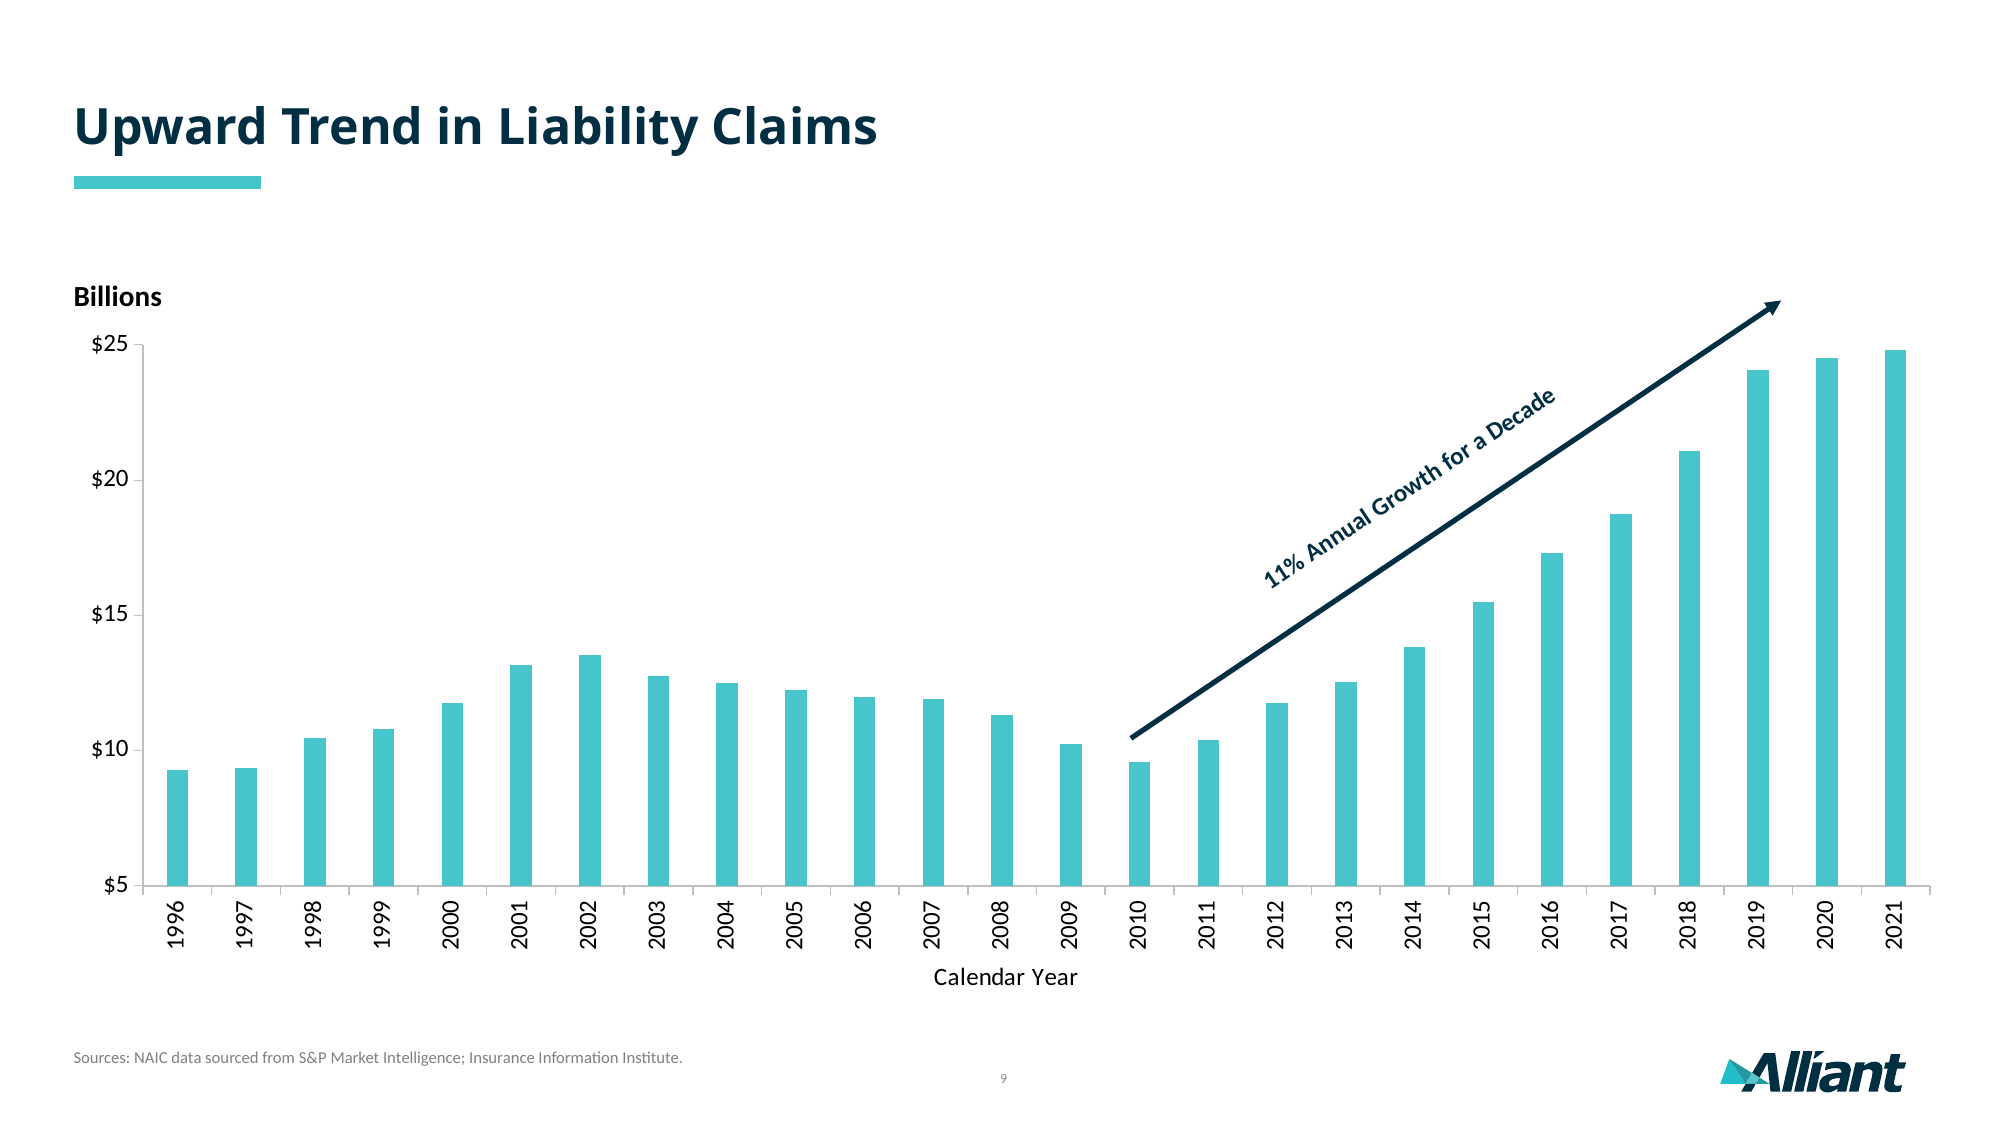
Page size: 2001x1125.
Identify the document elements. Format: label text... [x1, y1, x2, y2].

text_box Sources: NAIC data sourced from S&P Market Intelligence; Insurance Information Institute. [73, 1049, 1491, 1067]
text_box Billions [73, 280, 237, 313]
text_box 9 [835, 1067, 1173, 1093]
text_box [73, 93, 1931, 183]
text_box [1130, 300, 1782, 739]
chart [72, 315, 1931, 1000]
